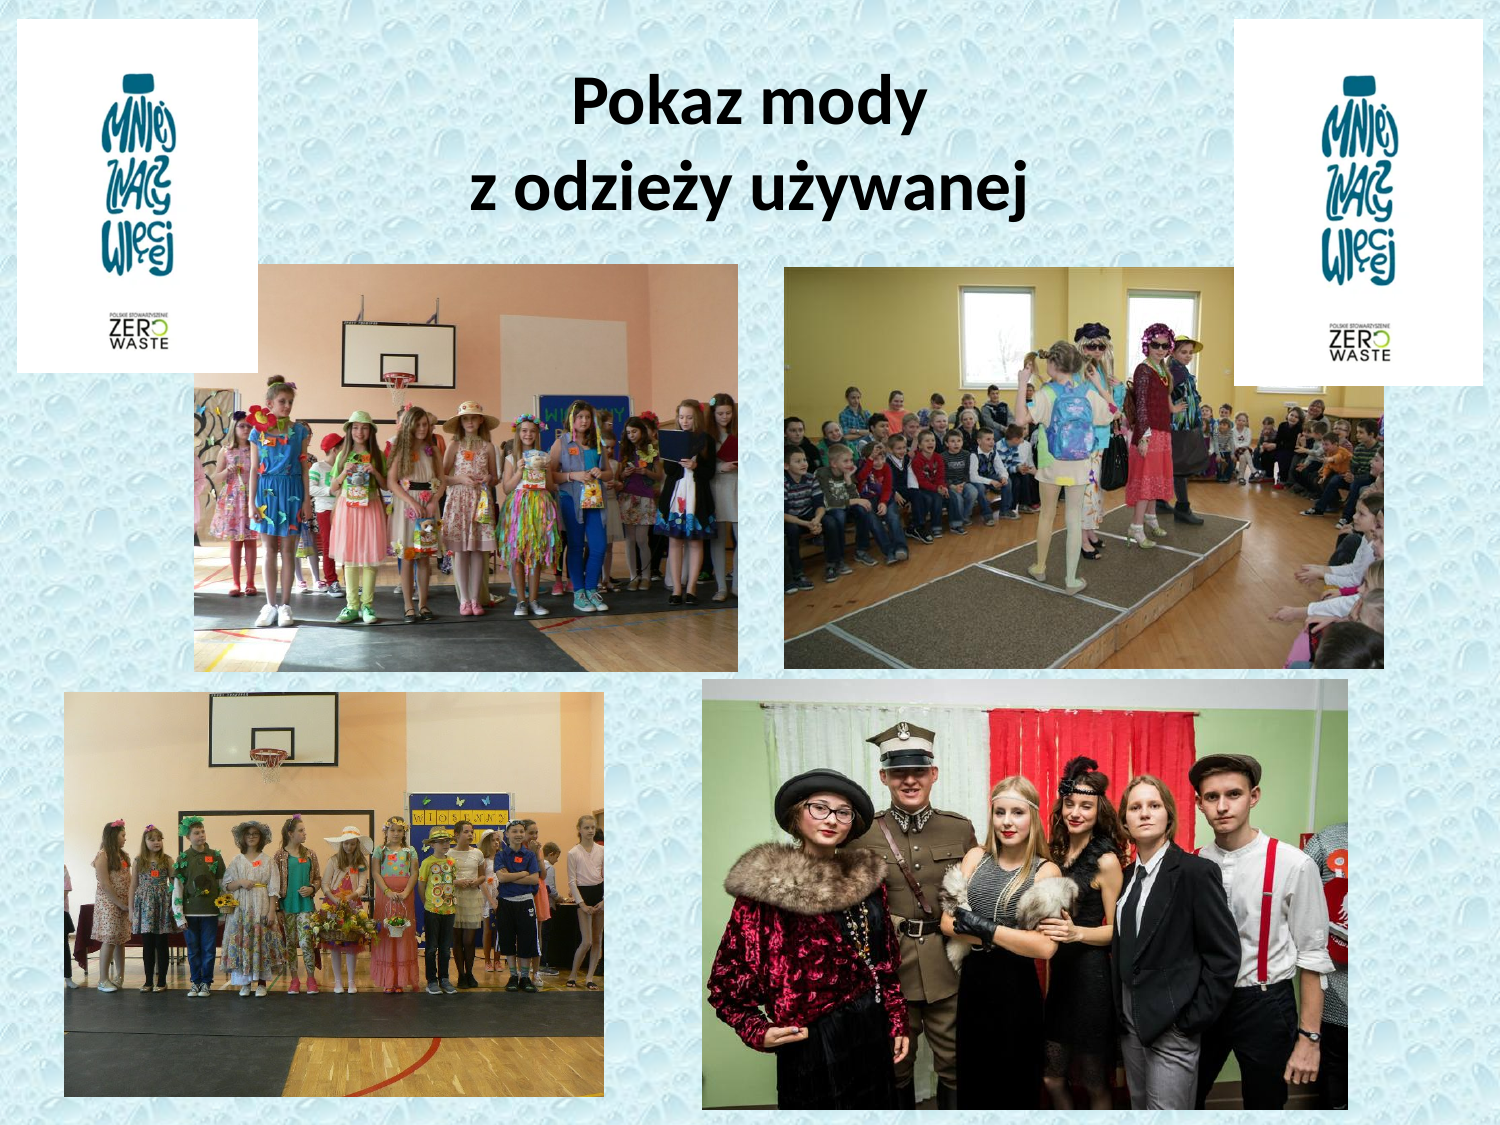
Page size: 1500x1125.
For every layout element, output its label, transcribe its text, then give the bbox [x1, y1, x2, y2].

title Pokaz mody z odzieży używanej [262, 45, 1228, 233]
picture [702, 679, 1348, 1110]
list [194, 264, 738, 672]
picture [784, 18, 1484, 669]
picture [17, 18, 258, 374]
picture [64, 692, 604, 1097]
